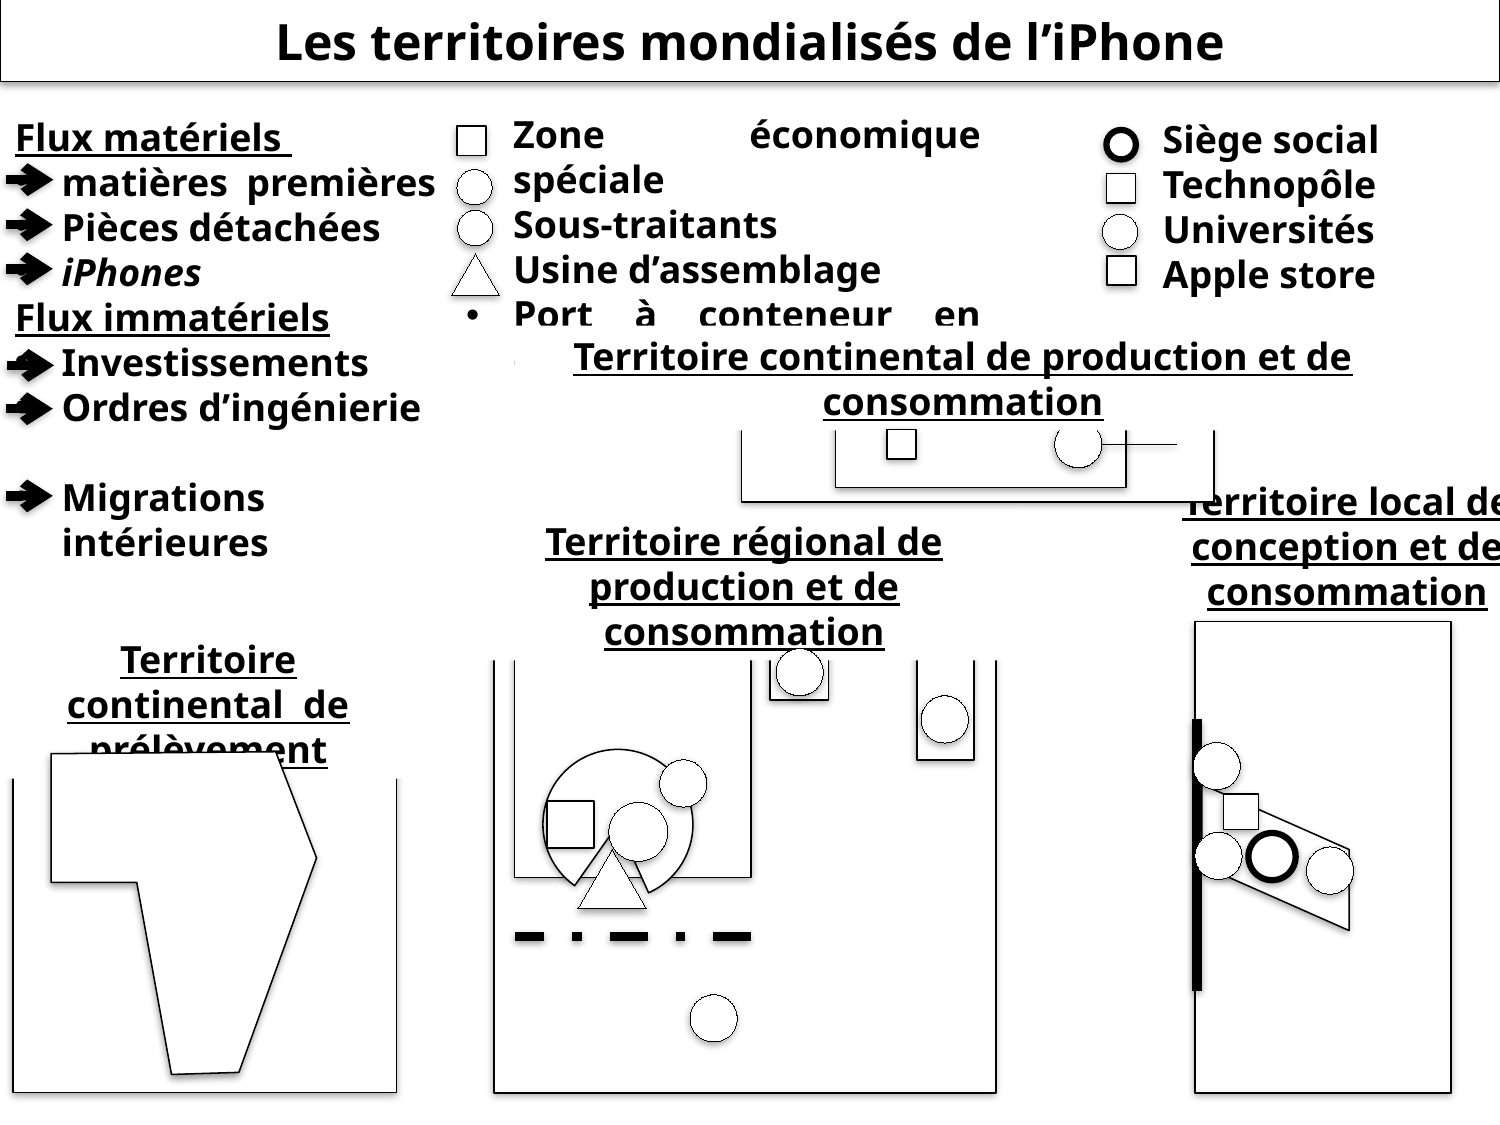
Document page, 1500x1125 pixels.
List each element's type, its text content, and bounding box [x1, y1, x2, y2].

text_box [1207, 797, 1218, 832]
text_box [659, 759, 707, 808]
text_box [741, 431, 1215, 503]
text_box [769, 661, 785, 701]
text_box [1235, 871, 1350, 932]
text_box [1223, 793, 1259, 830]
text_box [1239, 838, 1251, 847]
text_box [514, 661, 752, 878]
text_box [835, 431, 1127, 488]
text_box [1054, 431, 1102, 468]
text_box [457, 210, 493, 246]
text_box Territoire régional de production et de consommation [471, 510, 1018, 661]
text_box [1106, 173, 1136, 204]
text_box [921, 695, 969, 744]
text_box Territoire continental de production et de consommation [514, 325, 1412, 431]
text_box [1248, 832, 1296, 881]
title Les territoires mondialisés de l’iPhone [0, 0, 1500, 82]
text_box [1102, 214, 1138, 250]
text_box [1194, 621, 1452, 1094]
text_box [50, 750, 318, 1076]
text_box Territoire continental de prélèvement [0, 628, 417, 779]
text_box [1263, 810, 1350, 861]
text_box [12, 779, 397, 1093]
text_box Siège social Technopôle Universités Apple store [1100, 108, 1498, 303]
text_box [451, 255, 500, 296]
text_box [608, 802, 668, 862]
text_box Flux matériels matières premières Pièces détachées iPhones Flux immatériels Investissements Ordres d’ingénierie Migrations intérieures [0, 106, 452, 571]
text_box [886, 429, 917, 460]
text_box [813, 661, 829, 701]
text_box Zone économique spéciale Sous-traitants Usine d’assemblage Port à conteneur en eaux profondes [451, 104, 996, 389]
text_box [1106, 129, 1136, 160]
text_box [1306, 846, 1354, 895]
text_box [456, 169, 493, 205]
text_box [577, 855, 647, 909]
text_box [456, 125, 487, 156]
text_box [1201, 832, 1243, 880]
text_box [546, 748, 694, 894]
text_box [546, 800, 595, 849]
text_box [1106, 255, 1137, 286]
text_box [690, 994, 738, 1042]
text_box [493, 661, 997, 1094]
text_box Territoire local de conception et de consommation [1161, 470, 1500, 620]
text_box [776, 648, 824, 696]
text_box [1201, 742, 1241, 790]
text_box [916, 661, 975, 761]
